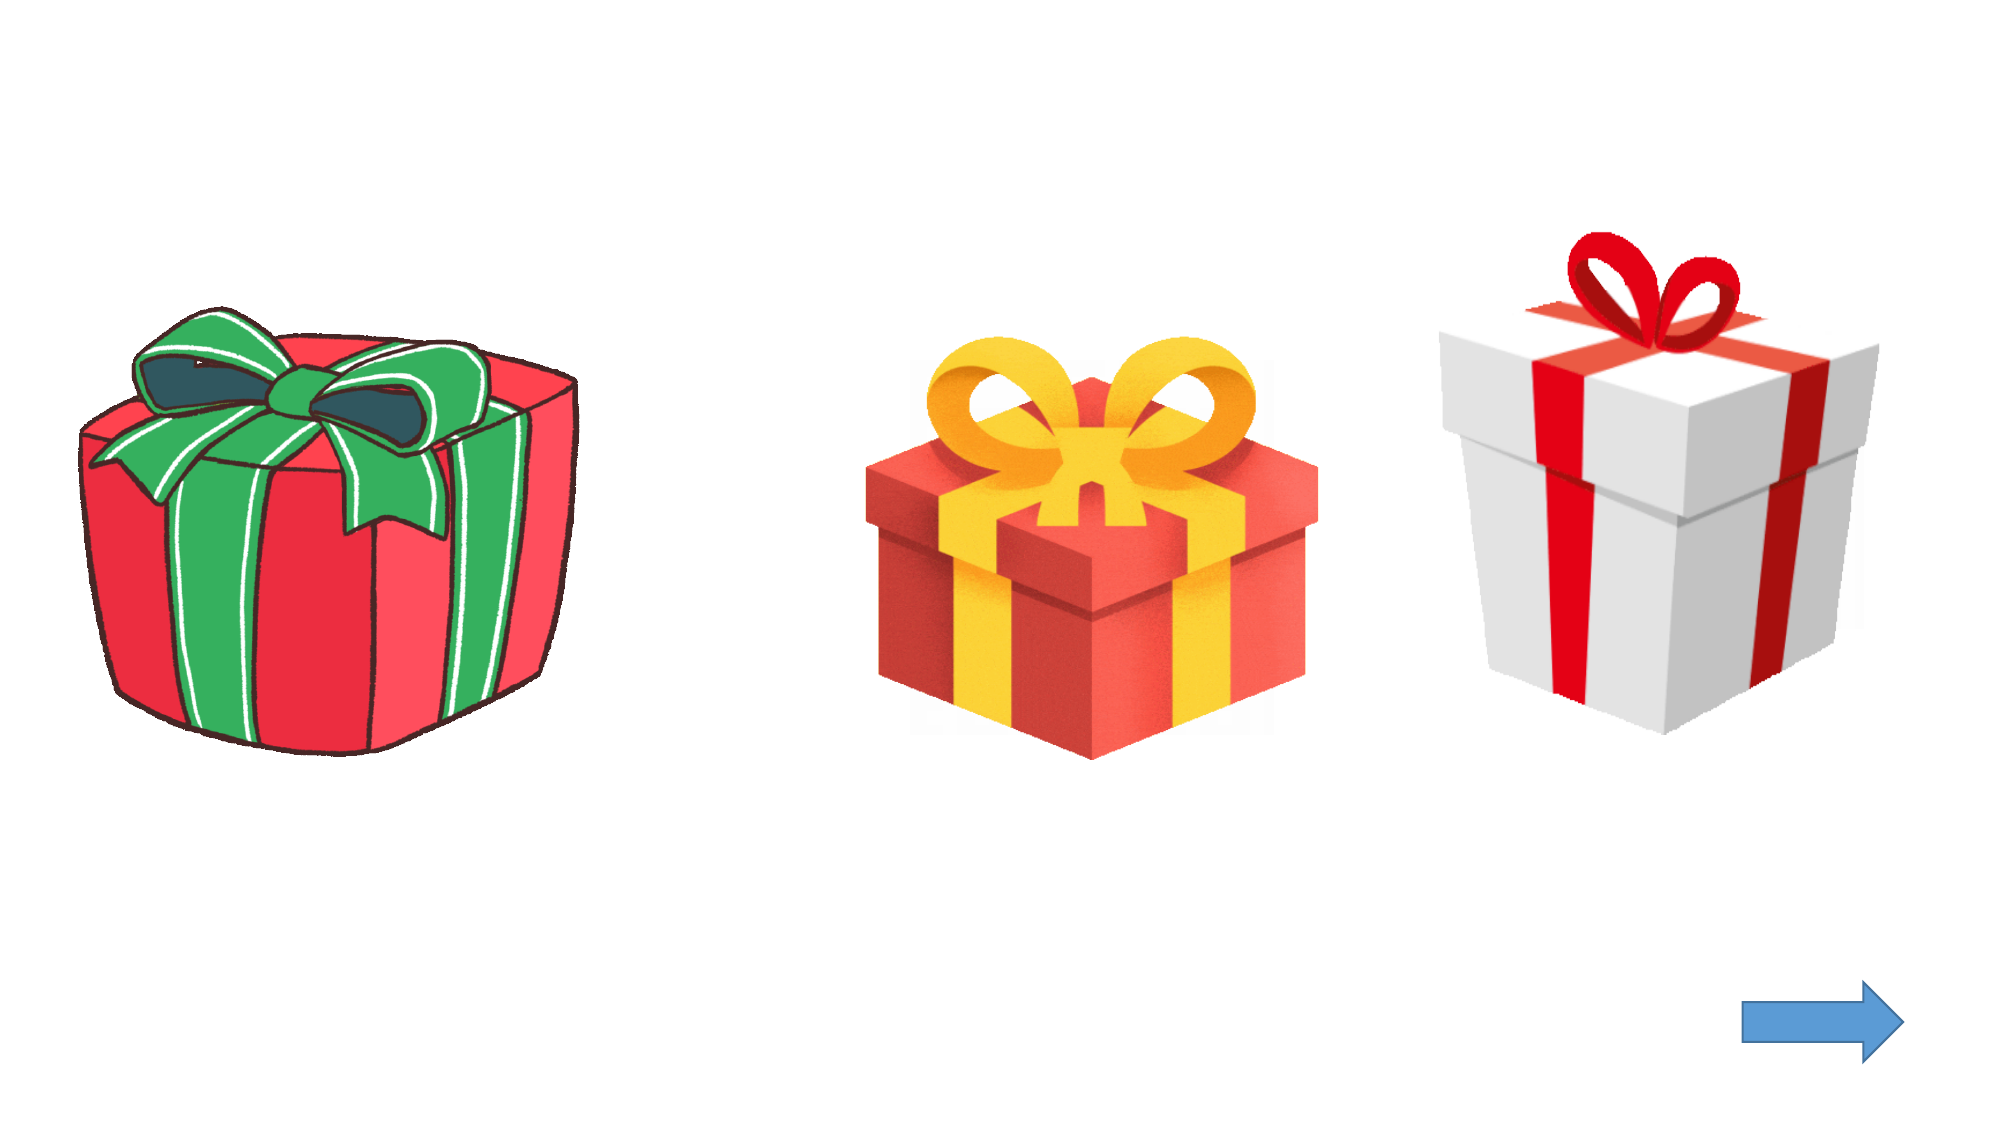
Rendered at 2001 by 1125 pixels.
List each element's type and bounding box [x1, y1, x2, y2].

picture [1370, 168, 1952, 735]
picture [0, 131, 707, 898]
picture [815, 265, 1369, 760]
text_box [1741, 979, 1905, 1065]
